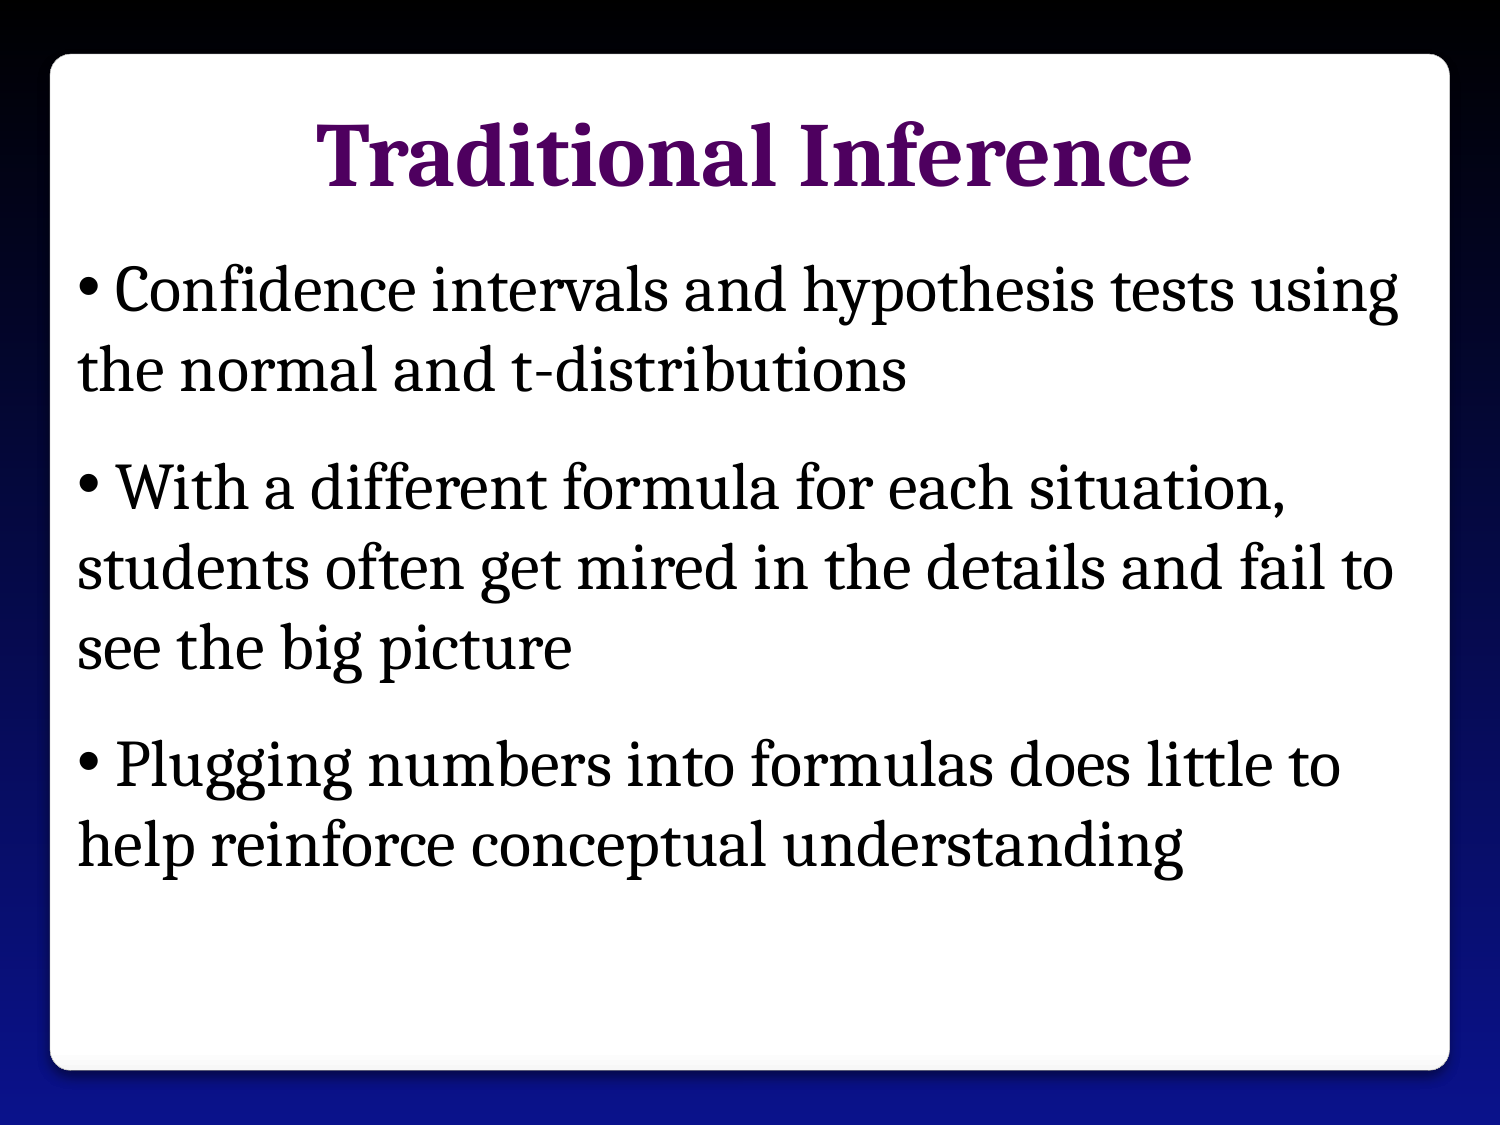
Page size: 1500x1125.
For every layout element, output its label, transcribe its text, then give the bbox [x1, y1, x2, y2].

text_box Traditional Inference [87, 87, 1425, 238]
text_box Confidence intervals and hypothesis tests using the normal and t-distributions With a different formula for each situation, students often get mired in the details and fail to see the big picture Plugging numbers into formulas does little to help reinforce conceptual understanding [62, 237, 1425, 888]
